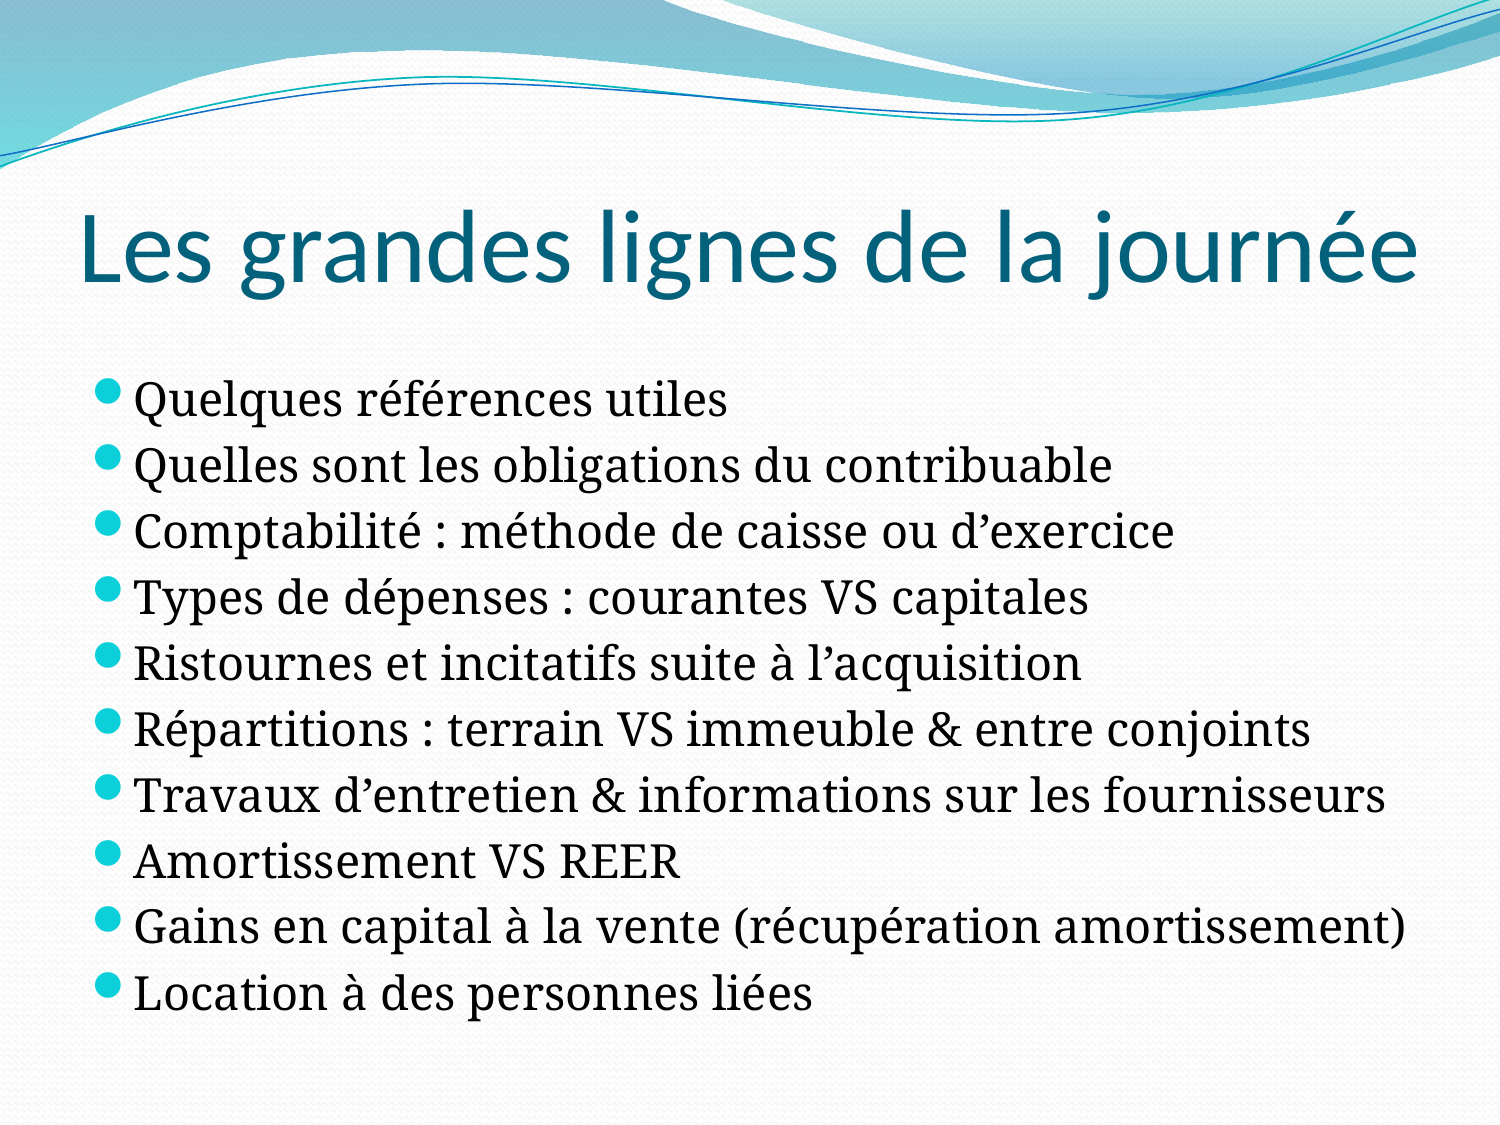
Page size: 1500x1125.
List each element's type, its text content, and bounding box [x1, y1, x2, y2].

title Les grandes lignes de la journée [75, 115, 1425, 303]
list Quelques références utiles Quelles sont les obligations du contribuable Comptabilité : méthode de caisse ou d’exercice Types de dépenses : courantes VS capitales Ristournes et incitatifs suite à l’acquisition Répartitions : terrain VS immeuble & entre conjoints Travaux d’entretien & informations sur les fournisseurs Amortissement VS REER Gains en capital à la vente (récupération amortissement) Location à des personnes liées [76, 361, 1427, 1056]
